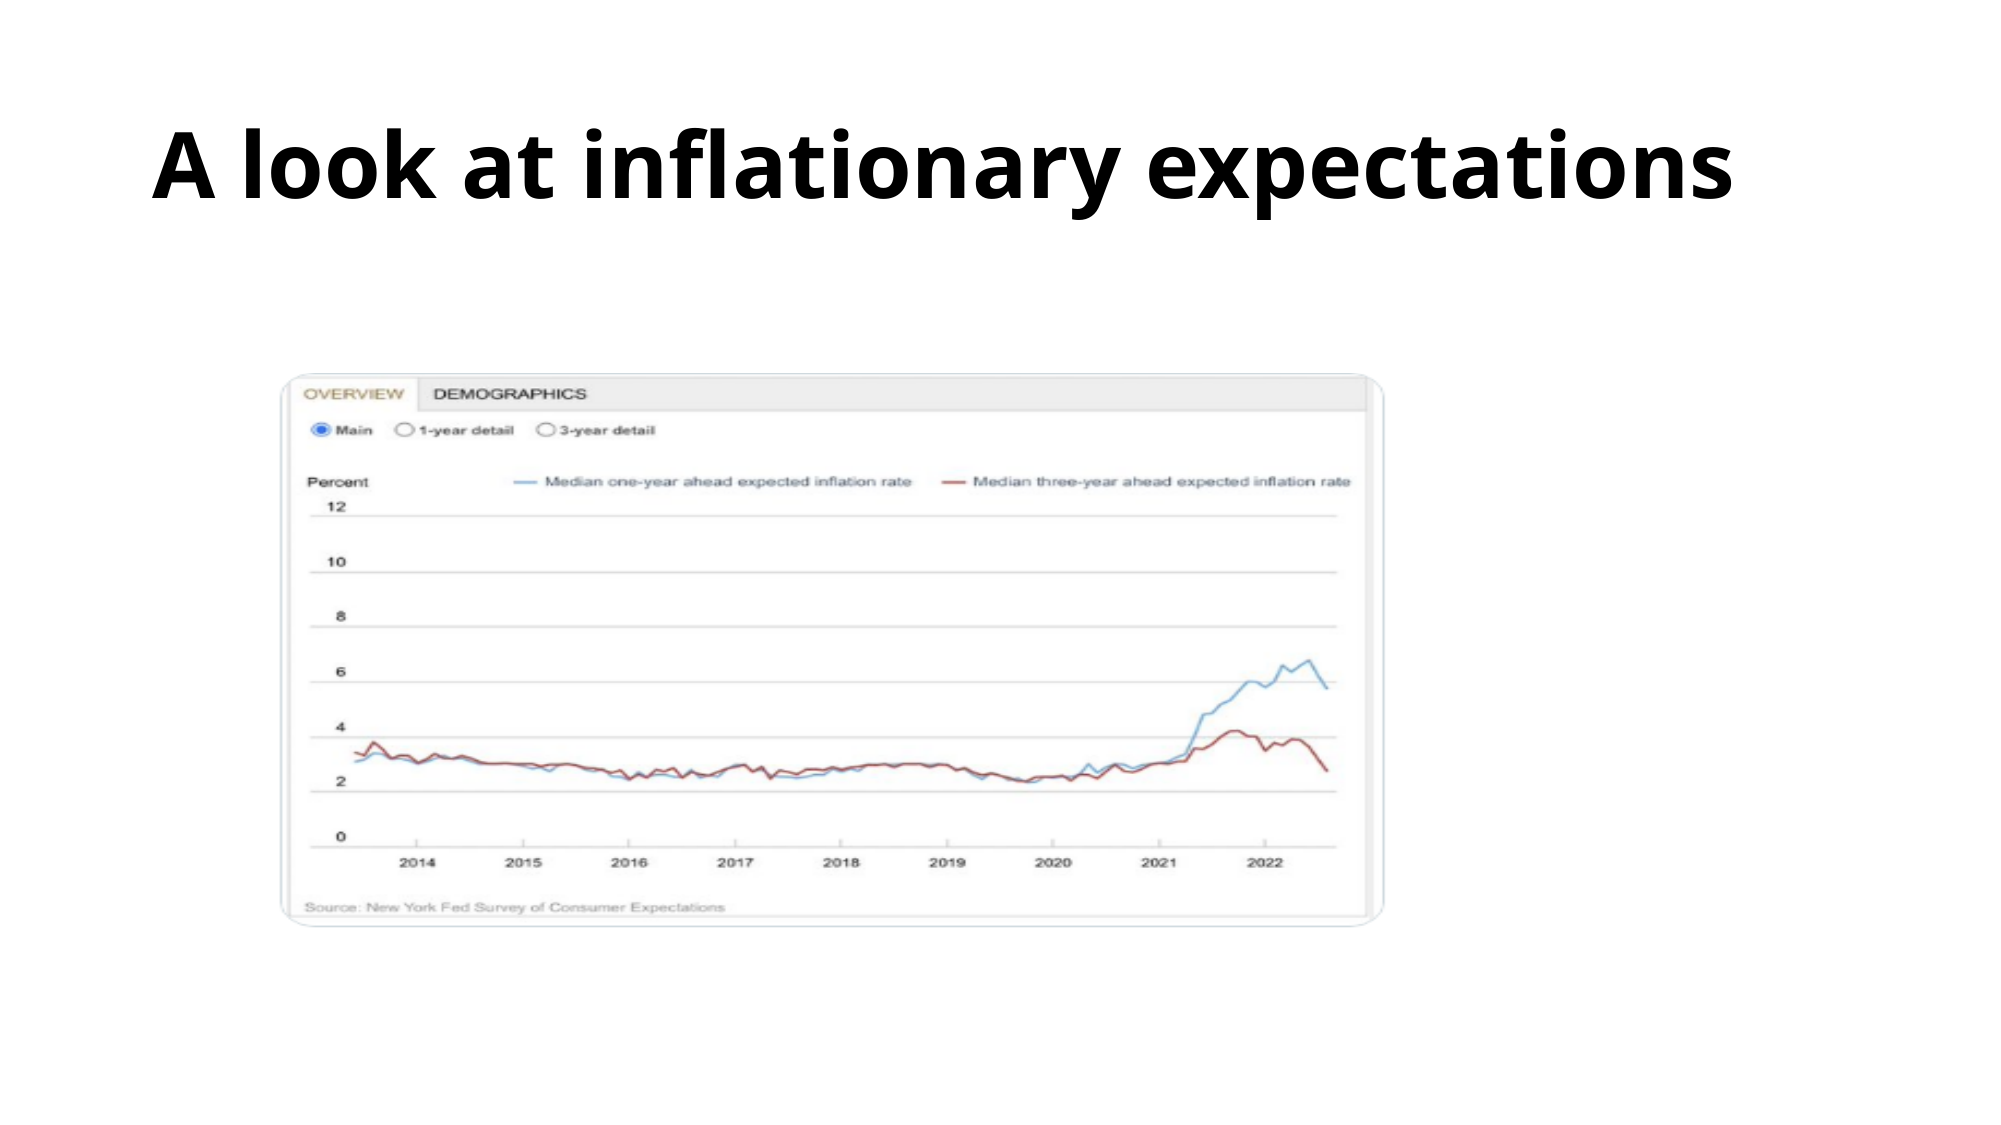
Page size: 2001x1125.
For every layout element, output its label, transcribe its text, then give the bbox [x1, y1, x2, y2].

title A look at inflationary expectations [137, 59, 1863, 278]
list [250, 373, 1418, 940]
